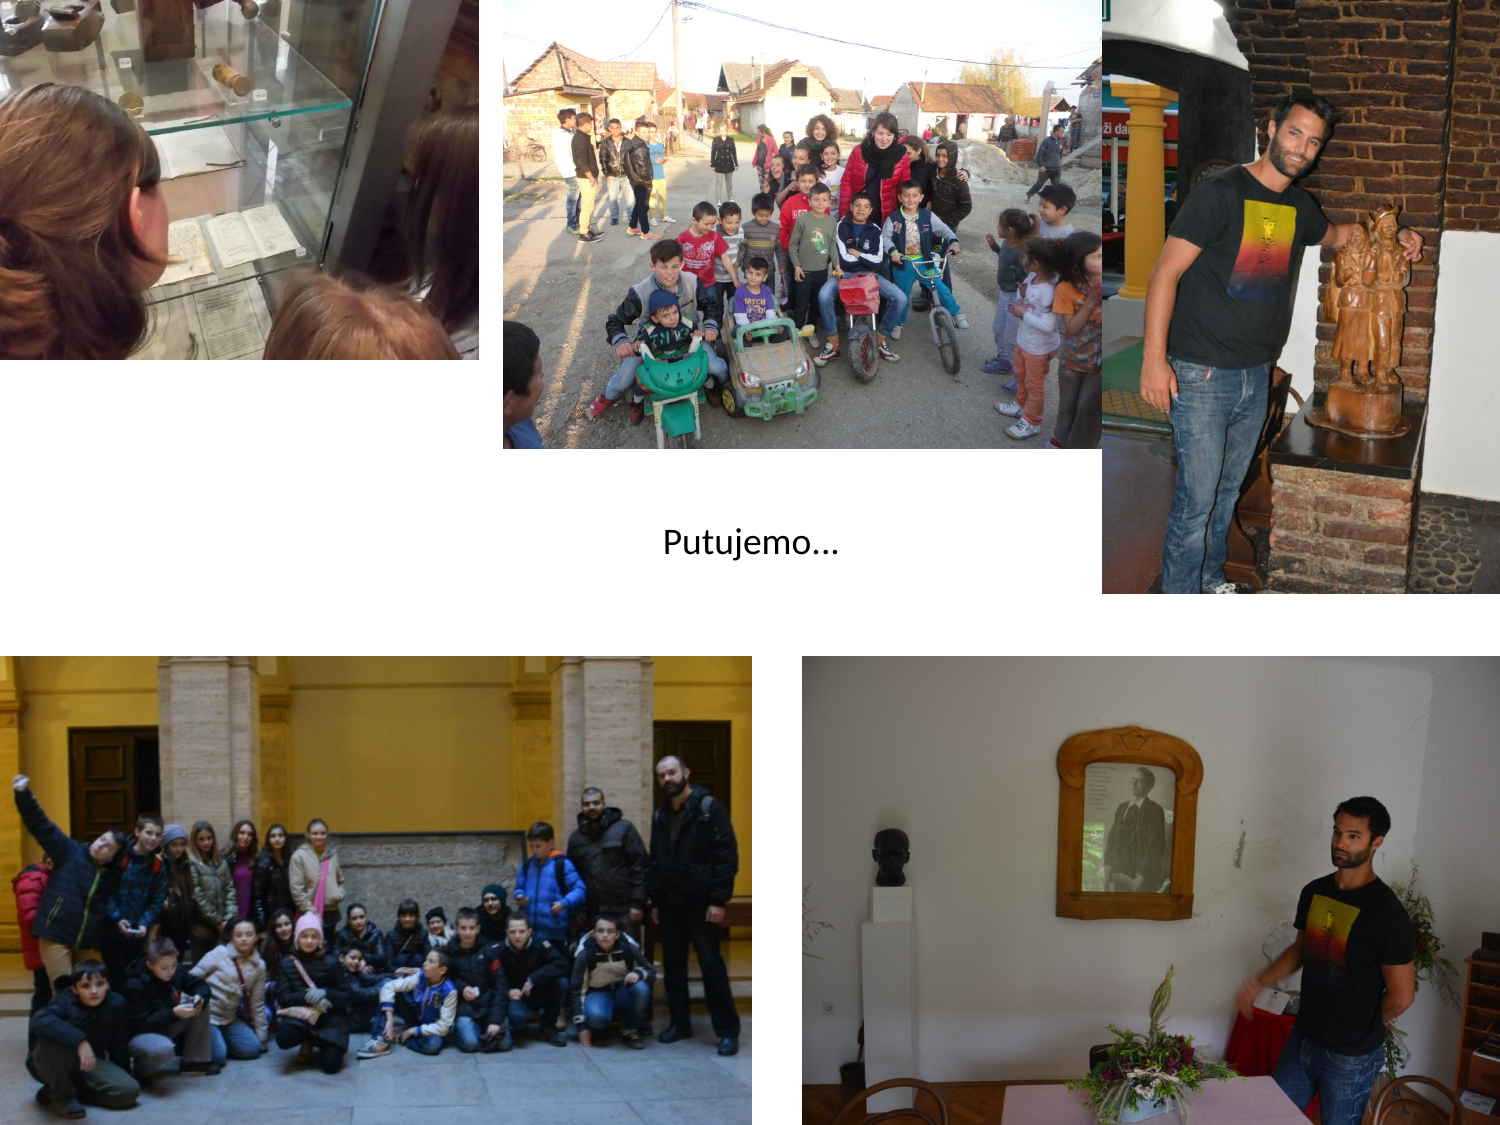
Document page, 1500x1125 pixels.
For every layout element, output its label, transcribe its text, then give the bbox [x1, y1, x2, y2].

picture [0, 0, 479, 360]
picture [503, 0, 1500, 594]
picture [0, 656, 752, 1125]
picture [802, 656, 1500, 1125]
text_box Putujemo... [648, 509, 856, 570]
